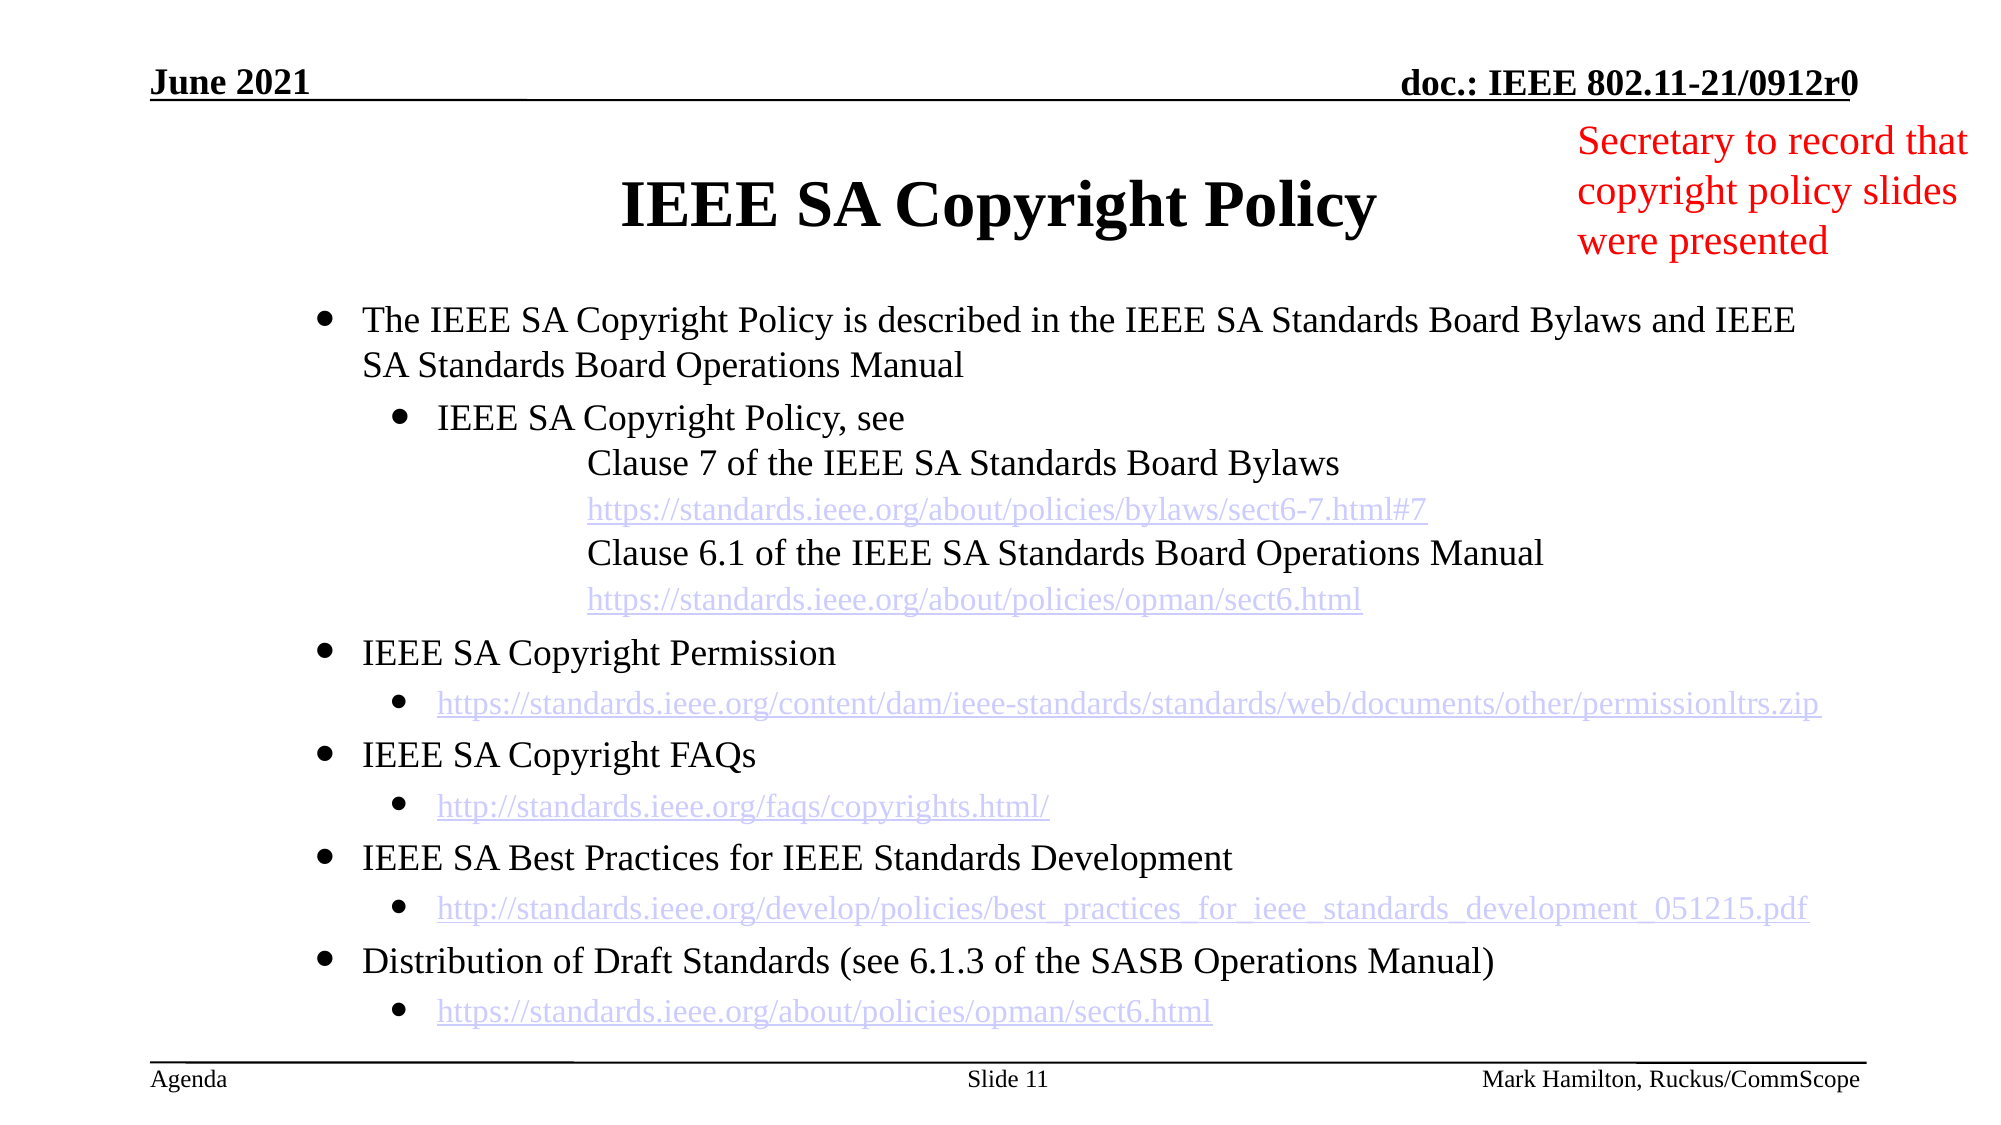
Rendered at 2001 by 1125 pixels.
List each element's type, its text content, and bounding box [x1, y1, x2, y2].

slide_number Slide 11 [950, 1061, 1067, 1123]
title IEEE SA Copyright Policy [149, 112, 1850, 287]
text_box Secretary to record that copyright policy slides were presented [1562, 104, 1988, 270]
list The IEEE SA Copyright Policy is described in the IEEE SA Standards Board Bylaws and IEEE SA Standards Board Operations Manual IEEE SA Copyright Policy, see Clause 7 of the IEEE SA Standards Board Bylaws https://standards.ieee.org/about/policies/bylaws/sect6-7.html#7 Clause 6.1 of the IEEE SA Standards Board Operations Manual https://standards.ieee.org/about/policies/opman/sect6.html IEEE SA Copyright Permission https://standards.ieee.org/content/dam/ieee-standards/standards/web/documents/other/permissionltrs.zip IEEE SA Copyright FAQs http://standards.ieee.org/faqs/copyrights.html/ IEEE SA Best Practices for IEEE Standards Development http://standards.ieee.org/develop/policies/best_practices_for_ieee_standards_development_051215.pdf Distribution of Draft Standards (see 6.1.3 of the SASB Operations Manual) https://standards.ieee.org/about/policies/opman/sect6.html [149, 287, 1850, 1063]
